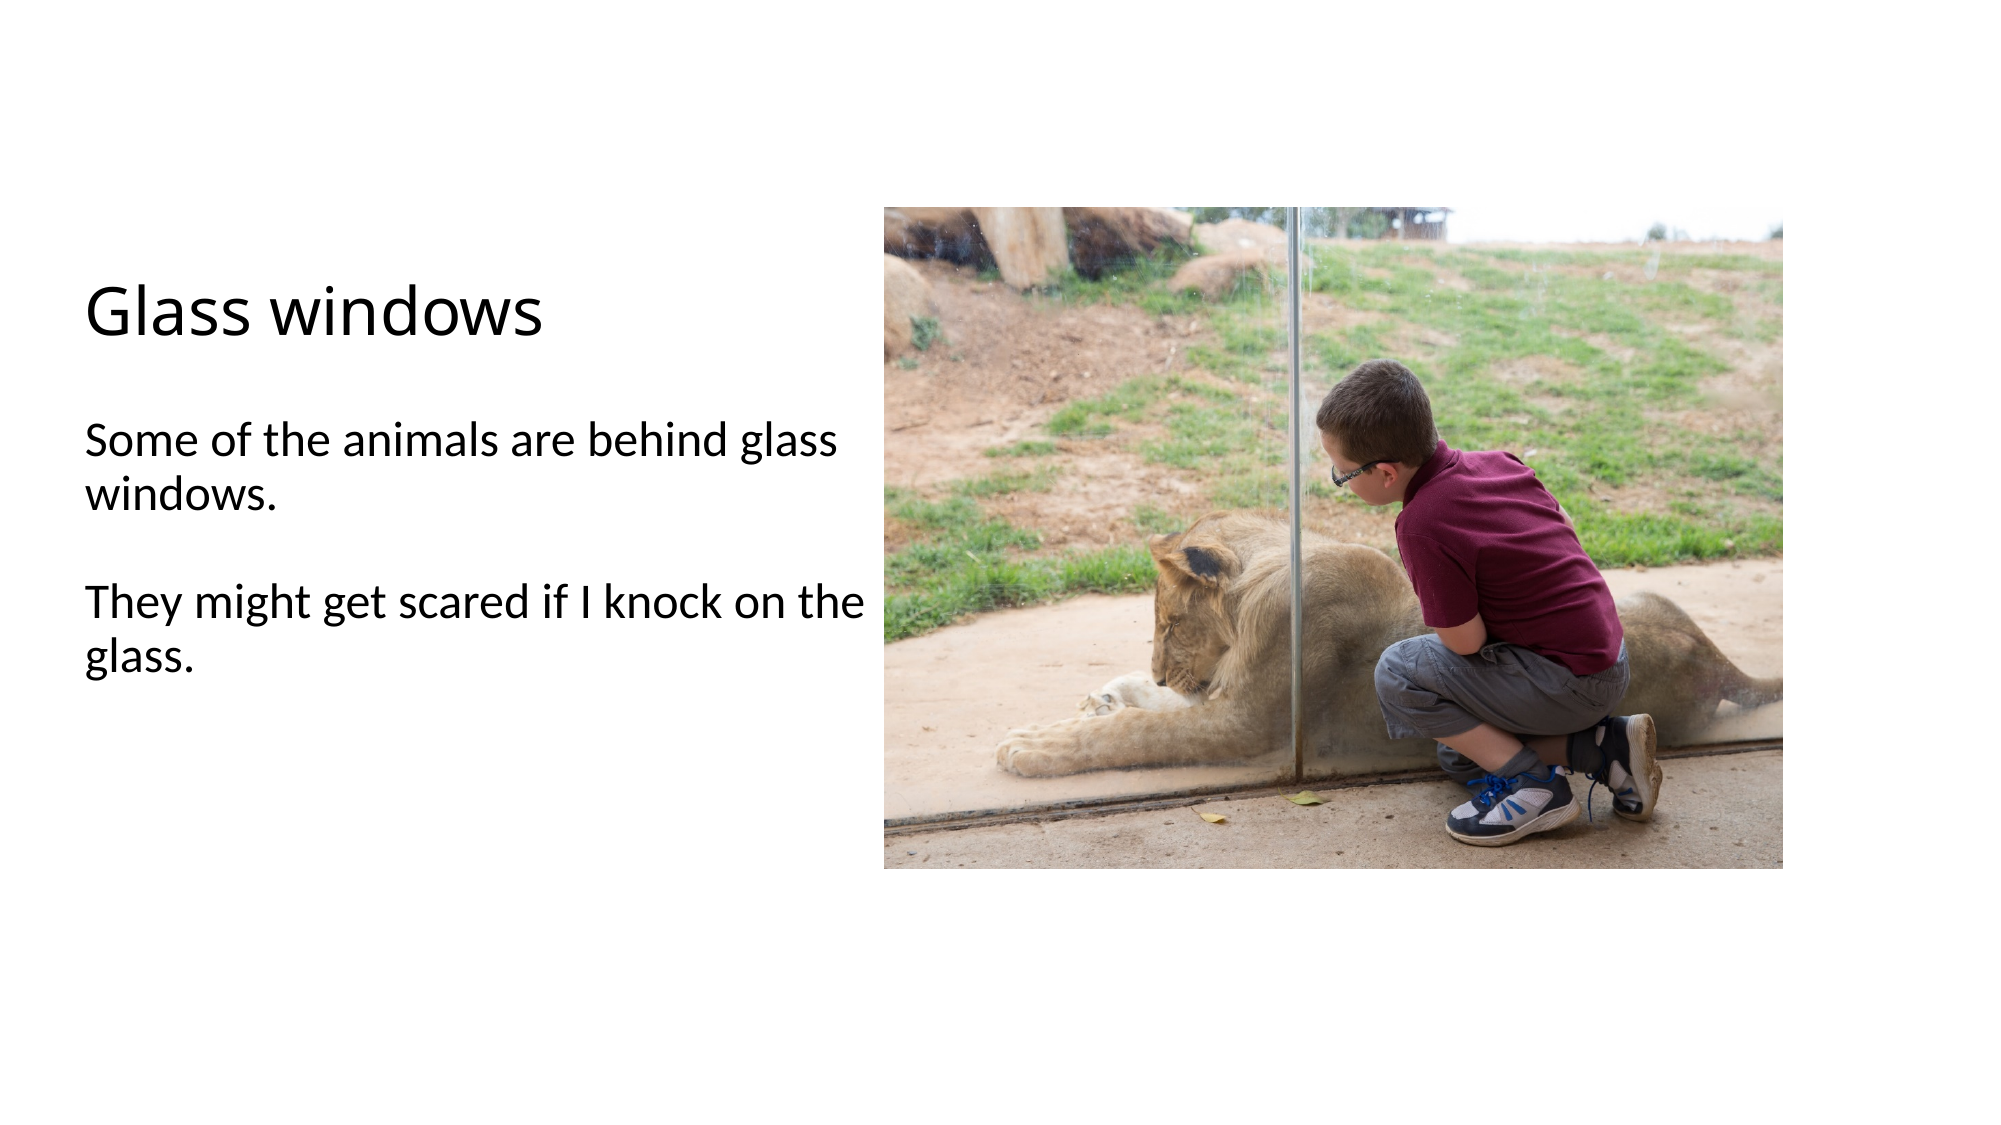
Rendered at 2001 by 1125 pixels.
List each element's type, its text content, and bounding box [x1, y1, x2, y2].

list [884, 207, 1783, 869]
title Glass windows Some of the animals are behind glass windows. They might get scared if I knock on the glass. [69, 167, 885, 794]
